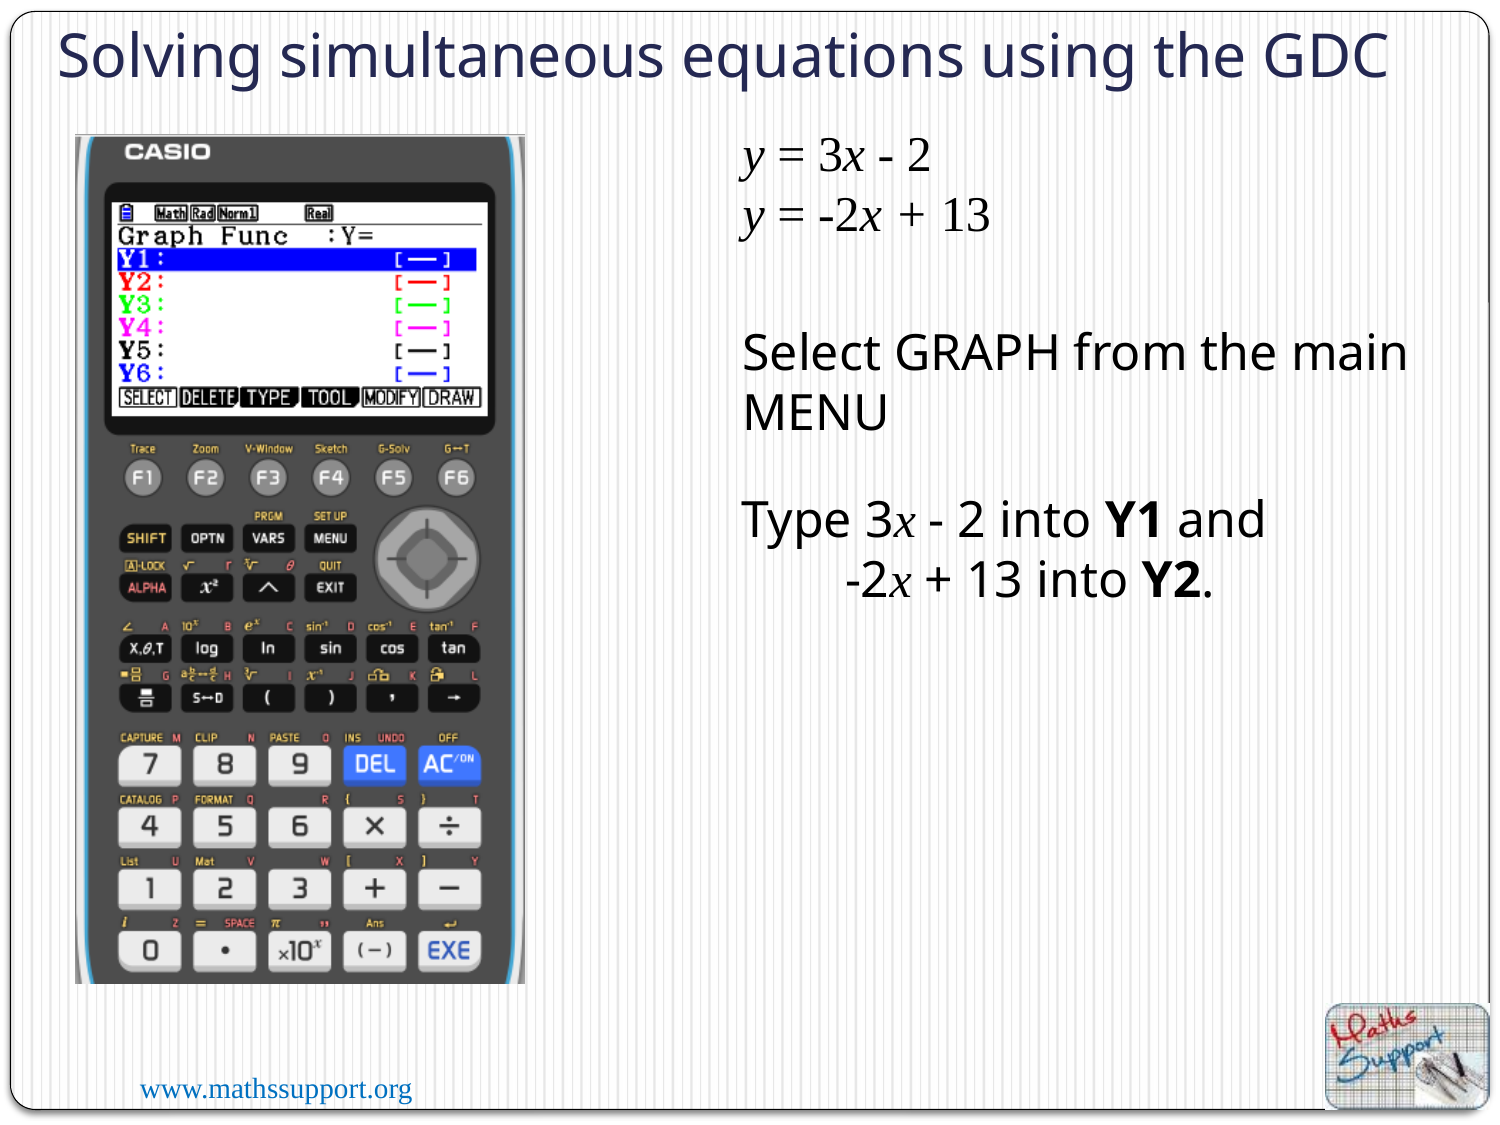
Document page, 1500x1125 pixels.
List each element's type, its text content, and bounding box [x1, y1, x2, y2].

text_box Type 3x - 2 into Y1 and -2x + 13 into Y2. [726, 479, 1477, 615]
picture [74, 134, 526, 984]
picture [1325, 1003, 1490, 1110]
text_box Select GRAPH from the main MENU [727, 313, 1443, 448]
text_box y = 3x - 2 y = -2x + 13 [727, 113, 1156, 249]
text_box [1323, 1007, 1488, 1109]
text_box [130, 1074, 414, 1109]
text_box Solving simultaneous equations using the GDC [57, 5, 1408, 90]
